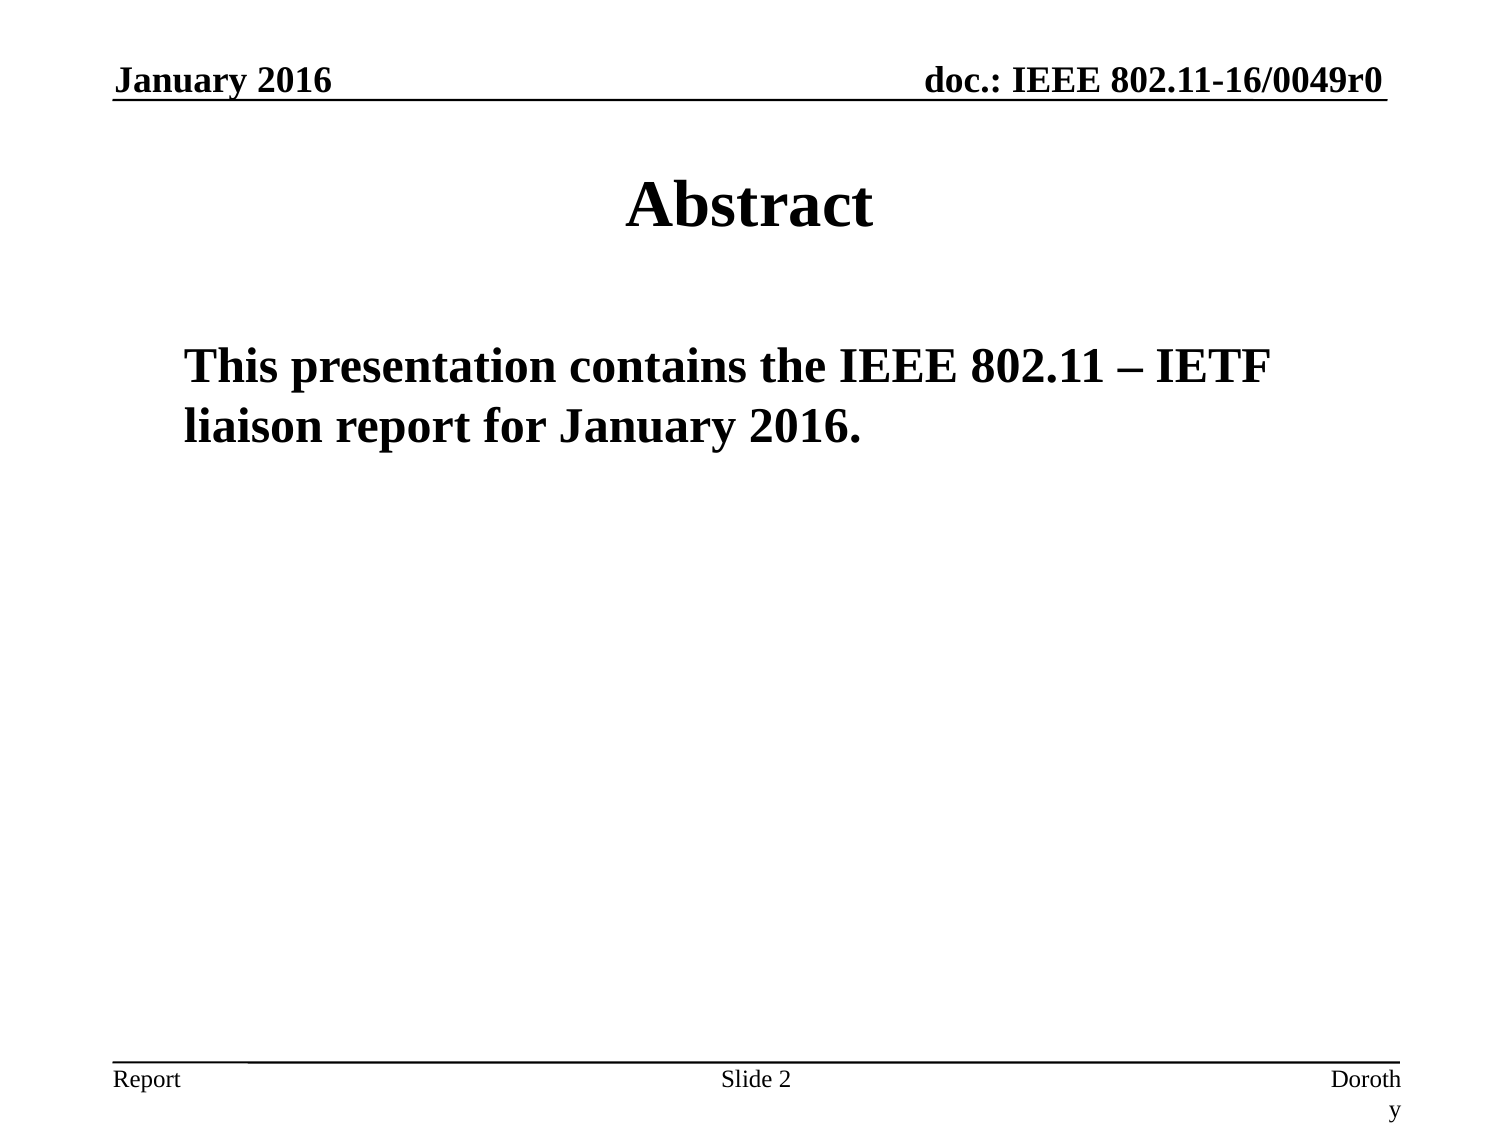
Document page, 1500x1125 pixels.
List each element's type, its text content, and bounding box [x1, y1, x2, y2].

slide_number Slide 2 [712, 1062, 800, 1093]
footer Dorothy Stanley, HPE [1325, 1062, 1402, 1093]
list This presentation contains the IEEE 802.11 – IETF liaison report for January 2016. [112, 324, 1388, 1000]
title Abstract [112, 112, 1388, 288]
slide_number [114, 54, 425, 100]
